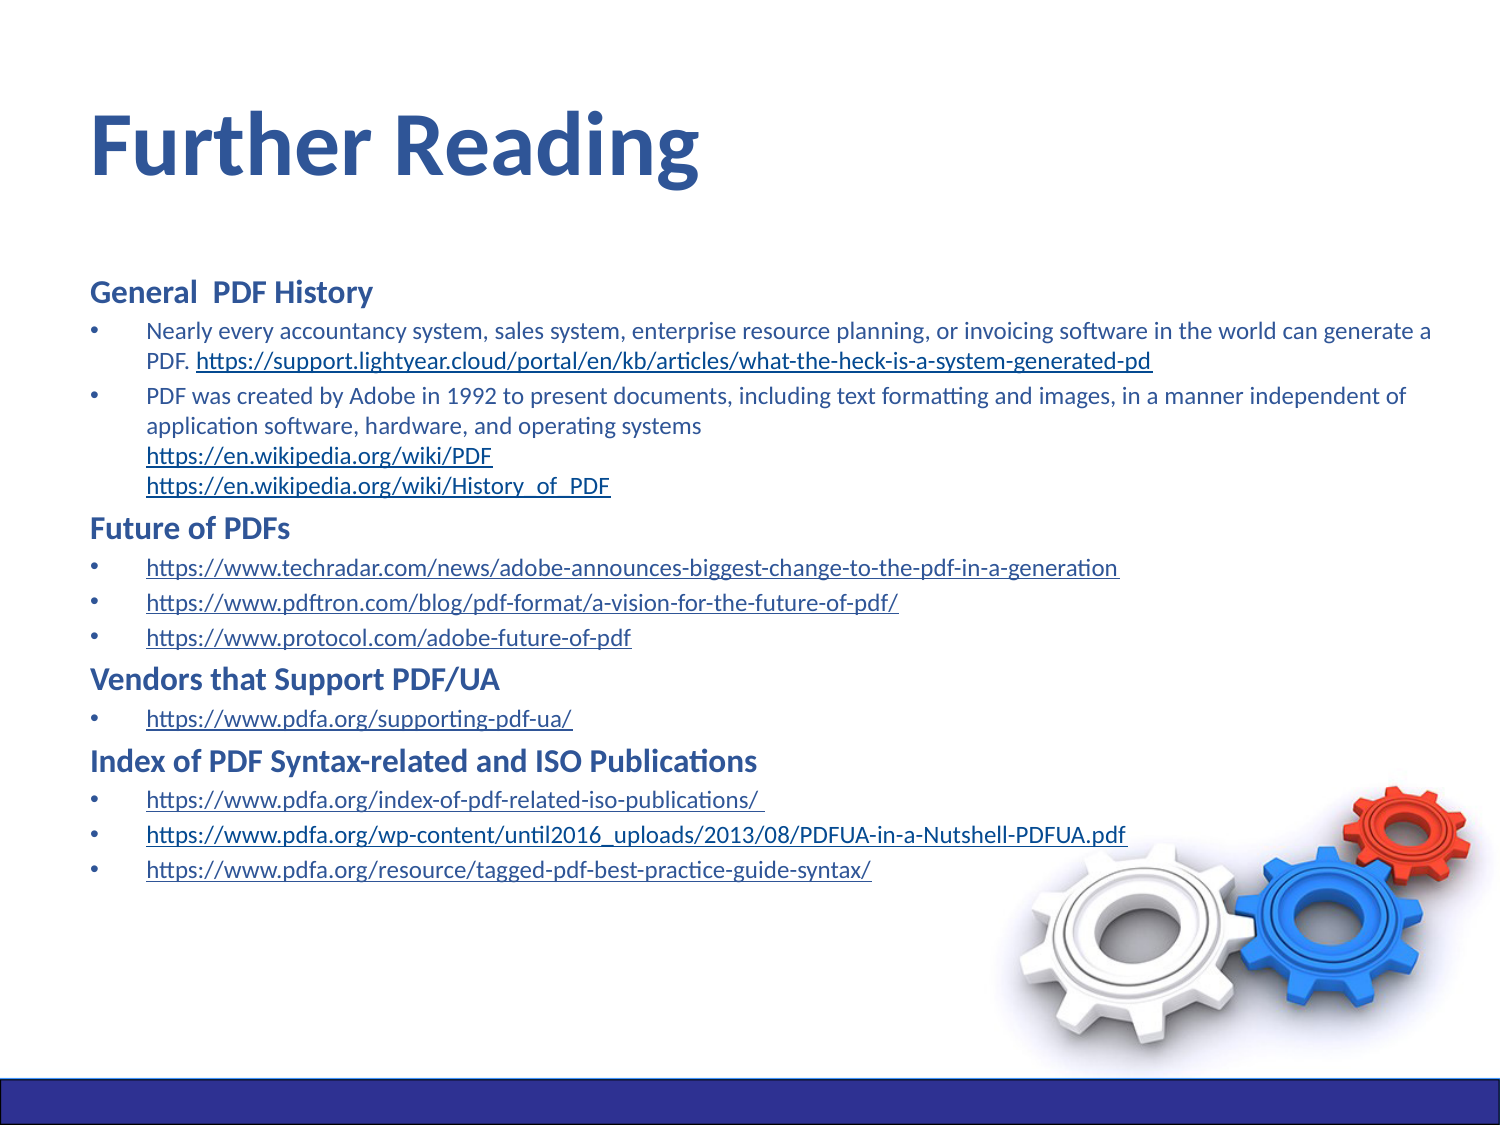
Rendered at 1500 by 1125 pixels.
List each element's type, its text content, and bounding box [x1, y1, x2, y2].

title Further Reading [75, 45, 963, 233]
list General PDF History Nearly every accountancy system, sales system, enterprise resource planning, or invoicing software in the world can generate a PDF. https://support.lightyear.cloud/portal/en/kb/articles/what-the-heck-is-a-system-generated-pd PDF was created by Adobe in 1992 to present documents, including text formatting and images, in a manner independent of application software, hardware, and operating systems https://en.wikipedia.org/wiki/PDF https://en.wikipedia.org/wiki/History_of_PDF Future of PDFs https://www.techradar.com/news/adobe-announces-biggest-change-to-the-pdf-in-a-generation https://www.pdftron.com/blog/pdf-format/a-vision-for-the-future-of-pdf/ https://www.protocol.com/adobe-future-of-pdf Vendors that Support PDF/UA https://www.pdfa.org/supporting-pdf-ua/ Index of PDF Syntax-related and ISO Publications https://www.pdfa.org/index-of-pdf-related-iso-publications/ https://www.pdfa.org/wp-content/until2016_uploads/2013/08/PDFUA-in-a-Nutshell-PDFUA.pdf https://www.pdfa.org/resource/tagged-pdf-best-practice-guide-syntax/ [75, 262, 1475, 1005]
picture [0, 0, 1500, 1125]
